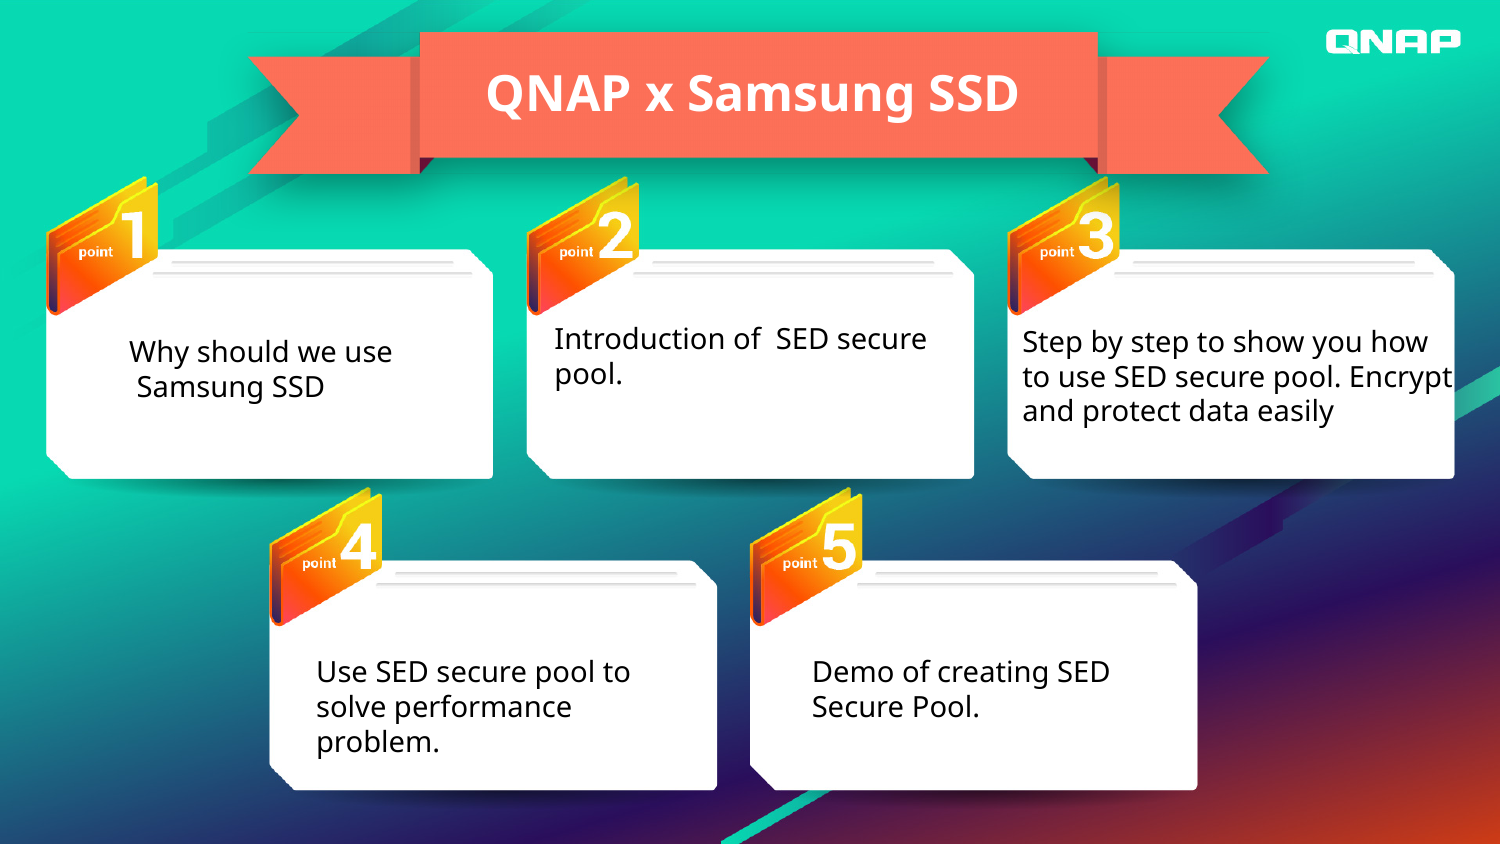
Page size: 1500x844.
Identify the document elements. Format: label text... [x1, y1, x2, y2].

text_box Introduction of SED secure pool. [539, 312, 980, 398]
text_box Use SED secure pool to solve performance problem. [301, 646, 701, 766]
text_box Step by step to show you how to use SED secure pool. Encrypt and protect data easily [1007, 315, 1476, 436]
text_box Why should we use Samsung SSD [114, 326, 409, 412]
text_box Demo of creating SED Secure Pool. [797, 646, 1154, 731]
picture [0, 0, 1500, 844]
